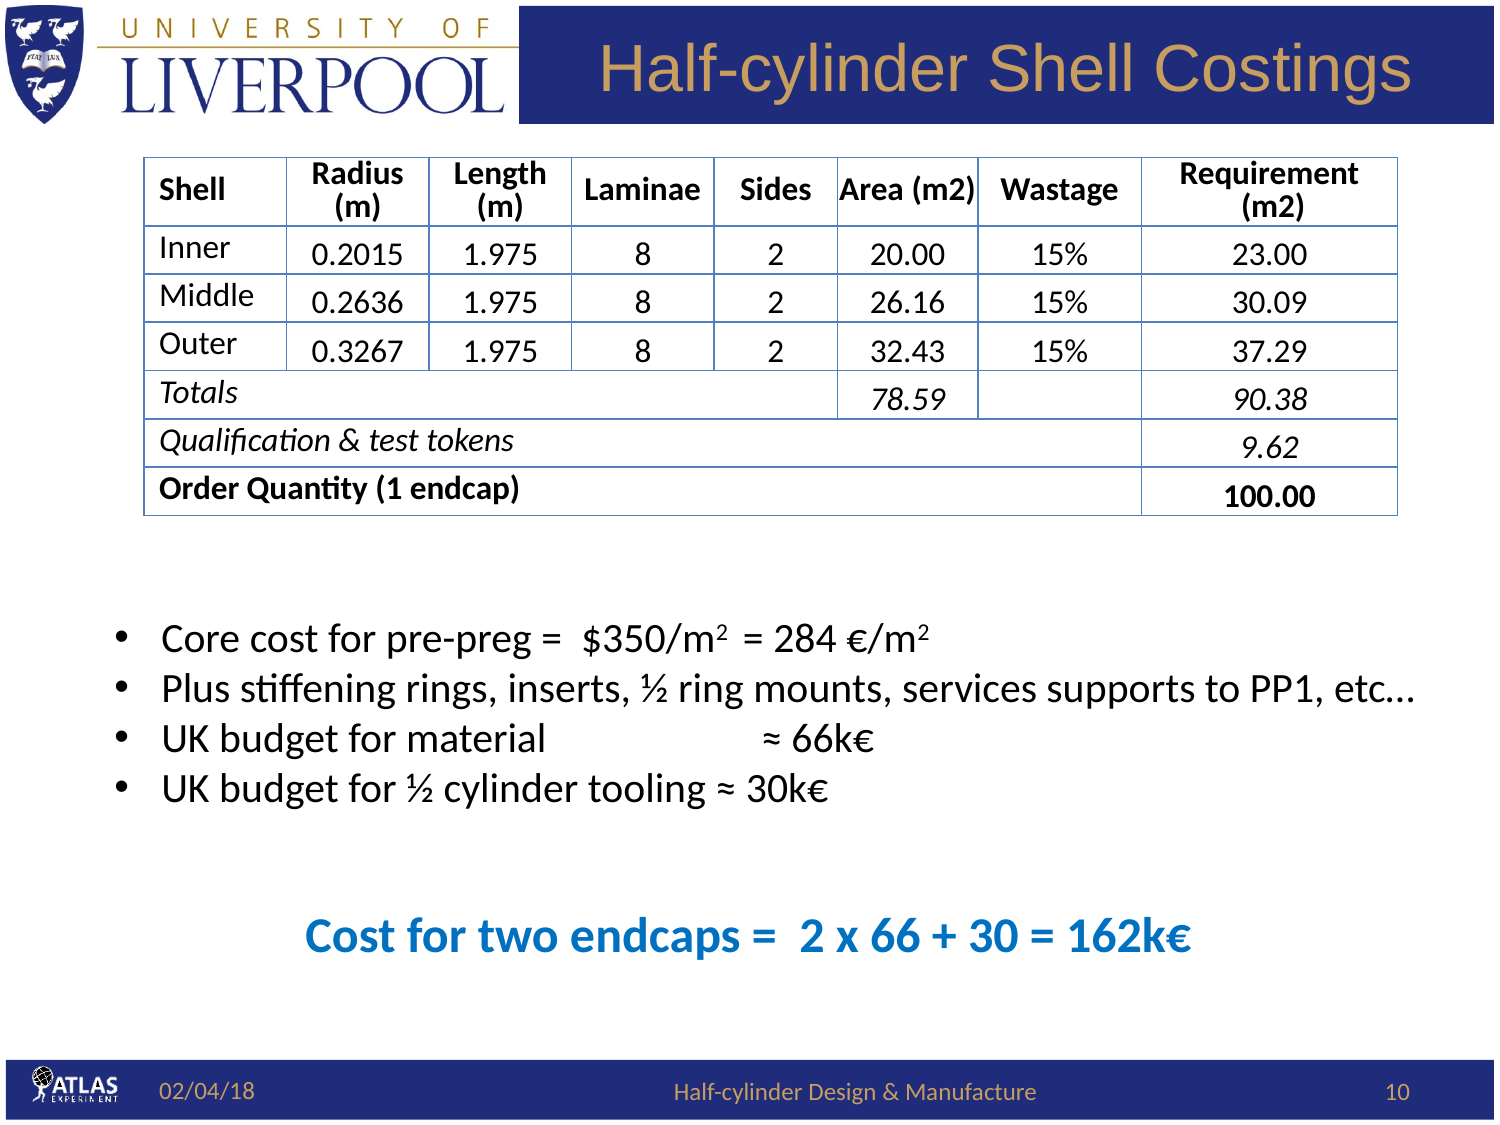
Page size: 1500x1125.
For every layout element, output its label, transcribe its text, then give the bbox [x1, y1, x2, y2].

table_cell 15% [979, 275, 1141, 321]
table_cell 8 [572, 227, 713, 273]
table_cell Order Quantity (1 endcap) [145, 468, 1141, 515]
table_cell 8 [572, 275, 713, 321]
table_cell Totals [145, 371, 837, 418]
table_header Shell [145, 158, 286, 225]
table_cell 90.38 [1142, 371, 1397, 418]
table_cell 9.62 [1142, 420, 1397, 466]
table_header Radius (m) [287, 158, 428, 225]
title Half-cylinder Shell Costings [518, 5, 1495, 124]
table_cell Qualification & test tokens [145, 420, 1141, 466]
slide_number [144, 1060, 332, 1120]
table_header Requirement (m2) [1142, 158, 1397, 225]
table_cell 8 [572, 323, 713, 370]
table_header Sides [715, 158, 837, 225]
table_cell 1.975 [430, 323, 571, 370]
table_cell 23.00 [1142, 227, 1397, 273]
text_box Core cost for pre-preg = $350/m2 = 284 €/m2 Plus stiffening rings, inserts, ½ ring mounts, services supports to PP1, etc… UK budget for material ≈ 66k€ UK budget for ½ cylinder tooling ≈ 30k€ [99, 603, 1454, 873]
slide_number 10 [1237, 1060, 1425, 1120]
table_cell 0.2636 [287, 275, 428, 321]
table_cell 20.00 [838, 227, 977, 273]
table_cell Middle [145, 275, 286, 321]
table_cell 0.3267 [287, 323, 428, 370]
table_cell 78.59 [838, 371, 977, 418]
table_header Wastage [979, 158, 1141, 225]
table_cell 0.2015 [287, 227, 428, 273]
table_cell 1.975 [430, 275, 571, 321]
table_cell 37.29 [1142, 323, 1397, 370]
table_cell 26.16 [838, 275, 977, 321]
table_cell 15% [979, 323, 1141, 370]
table_header Laminae [572, 158, 713, 225]
table_cell 30.09 [1142, 275, 1397, 321]
table_cell [979, 371, 1141, 418]
table_cell 32.43 [838, 323, 977, 370]
table_cell 15% [979, 227, 1141, 273]
table_cell 2 [715, 323, 837, 370]
table_header Length (m) [430, 158, 571, 225]
table_header Area (m2) [838, 158, 977, 225]
table_cell 2 [715, 275, 837, 321]
table_cell 1.975 [430, 227, 571, 273]
picture [5, 5, 518, 124]
footer Half-cylinder Design & Manufacture [518, 1060, 1193, 1120]
picture [21, 1055, 129, 1113]
table_cell Inner [145, 227, 286, 273]
table_cell 2 [715, 227, 837, 273]
text_box Cost for two endcaps = 2 x 66 + 30 = 162k€ [231, 894, 1266, 992]
table_cell Outer [145, 323, 286, 370]
table_cell 100.00 [1142, 468, 1397, 515]
